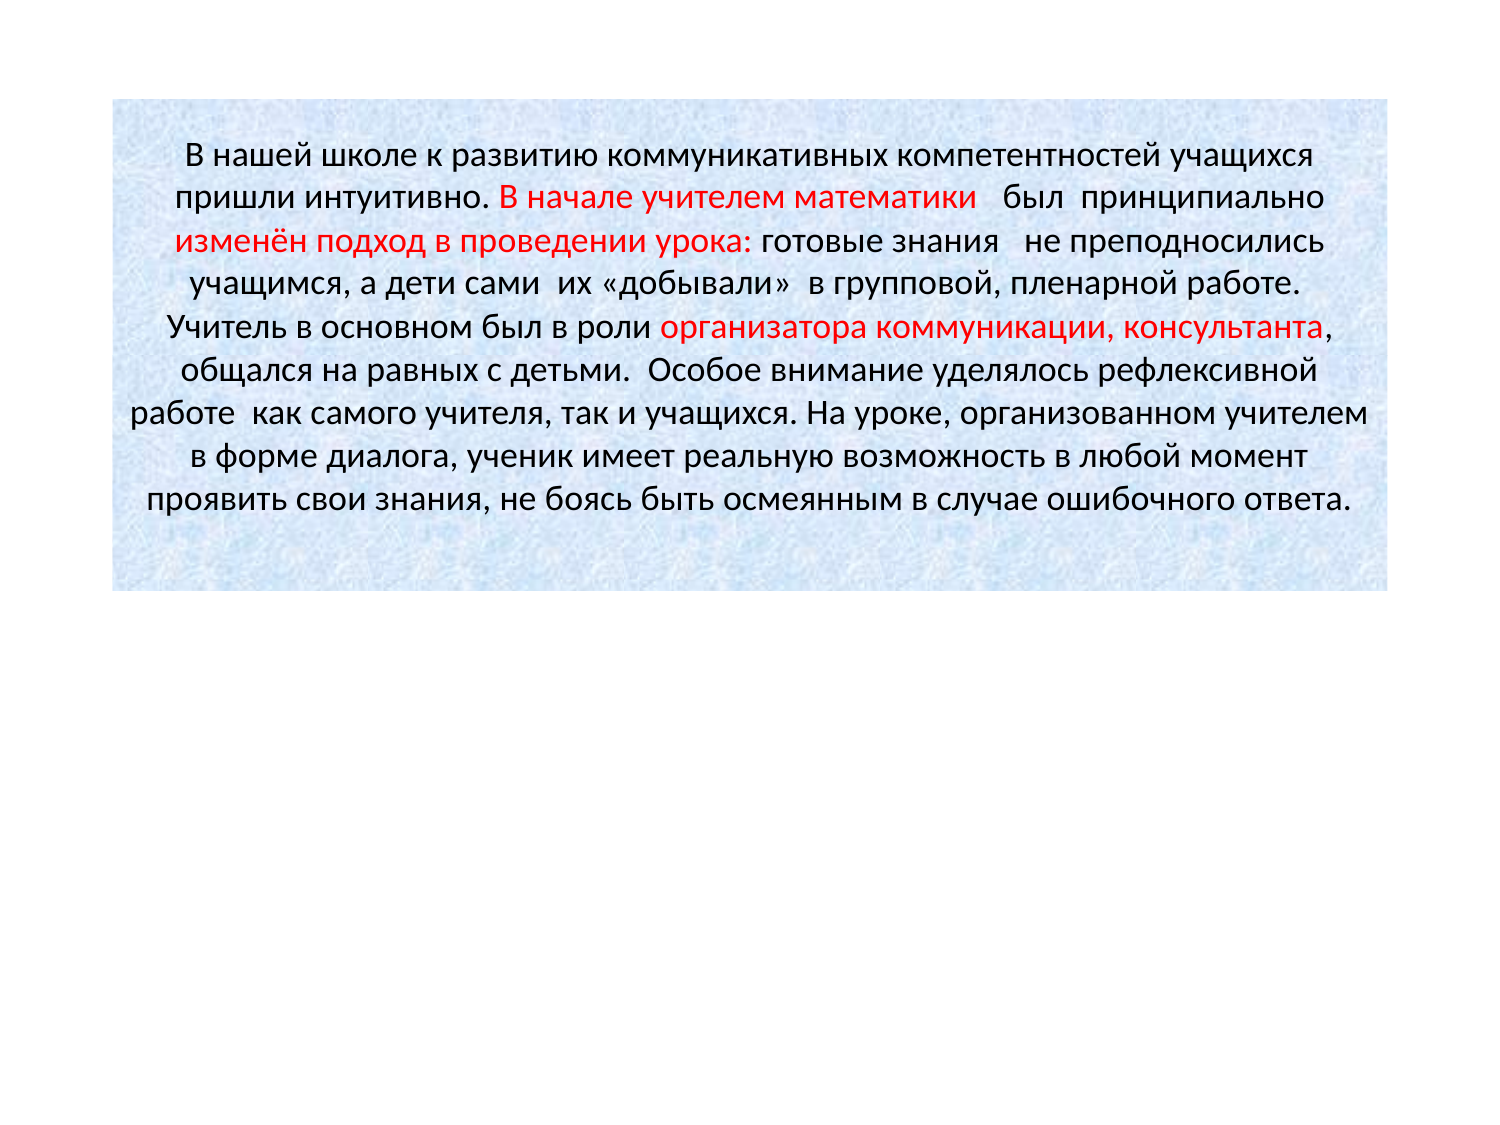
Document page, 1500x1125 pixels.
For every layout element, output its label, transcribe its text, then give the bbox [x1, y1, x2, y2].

title В нашей школе к развитию коммуникативных компетентностей учащихся пришли интуитивно. В начале учителем математики был принципиально изменён подход в проведении урока: готовые знания не преподносились учащимся, а дети сами их «добывали» в групповой, пленарной работе. Учитель в основном был в роли организатора коммуникации, консультанта, общался на равных с детьми. Особое внимание уделялось рефлексивной работе как самого учителя, так и учащихся. На уроке, организованном учителем в форме диалога, ученик имеет реальную возможность в любой момент проявить свои знания, не боясь быть осмеянным в случае ошибочного ответа. [112, 99, 1388, 591]
